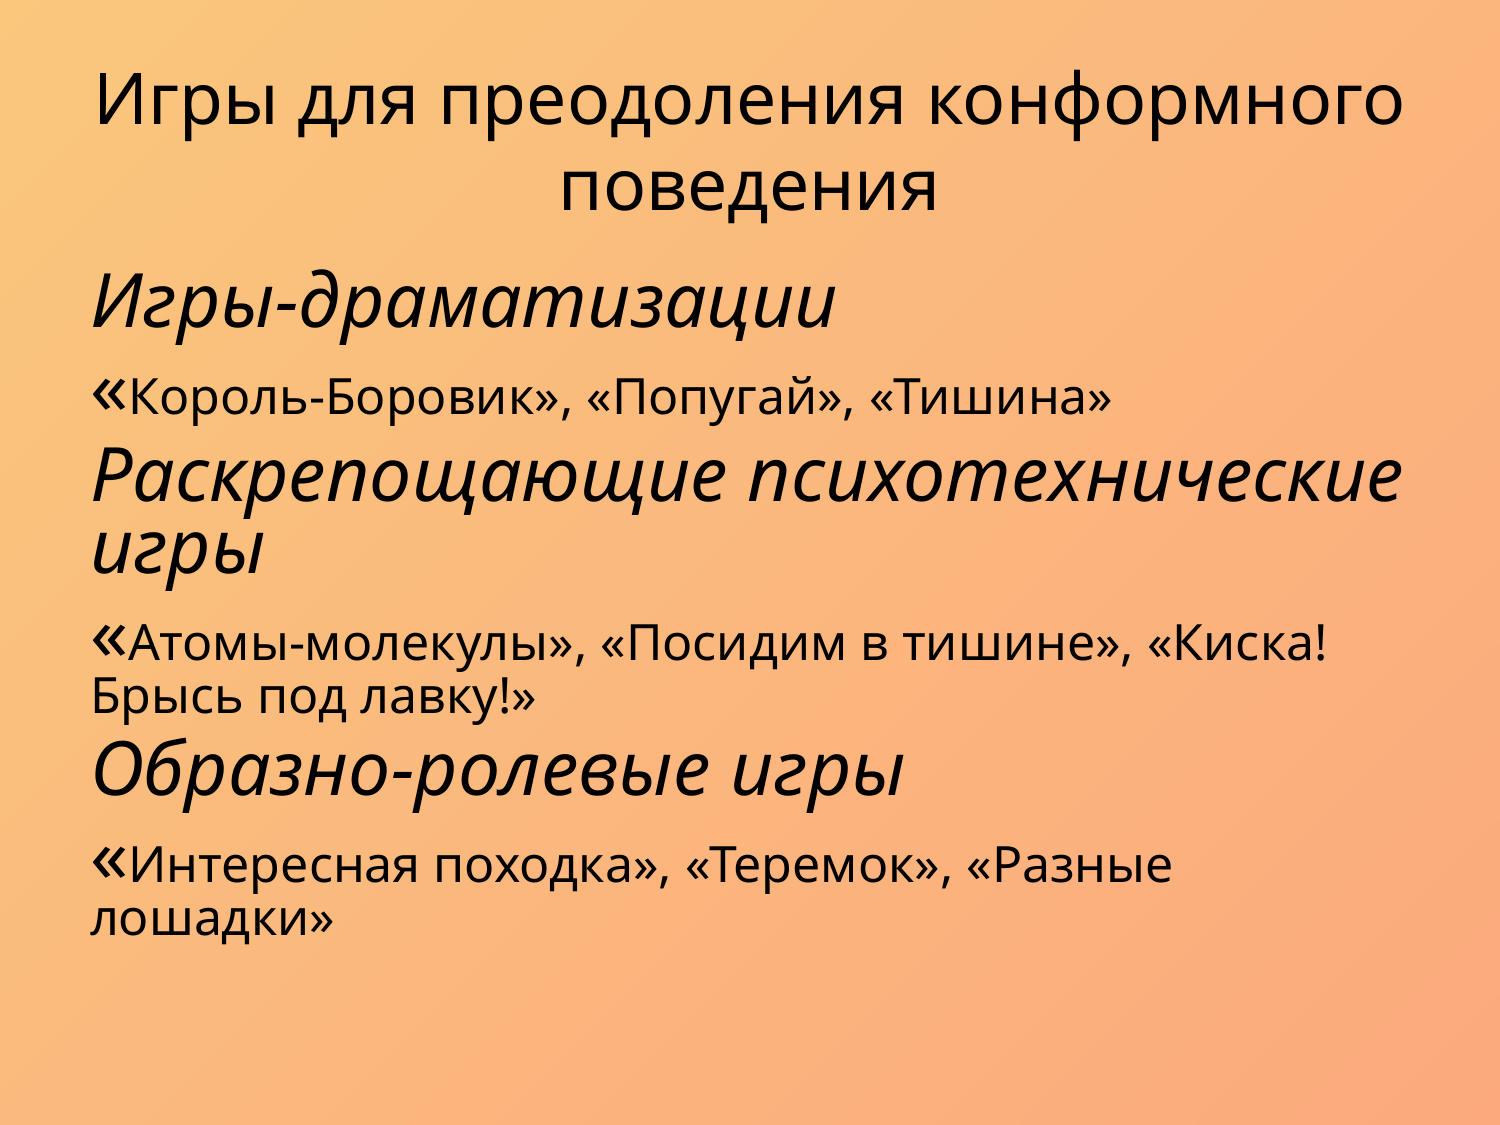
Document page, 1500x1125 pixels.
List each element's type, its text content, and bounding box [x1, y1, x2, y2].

list Игры-драматизации «Король-Боровик», «Попугай», «Тишина» Раскрепощающие психотехнические игры «Атомы-молекулы», «Посидим в тишине», «Киска! Брысь под лавку!» Образно-ролевые игры «Интересная походка», «Теремок», «Разные лошадки» [74, 262, 1426, 1006]
title Игры для преодоления конформного поведения [74, 44, 1426, 233]
